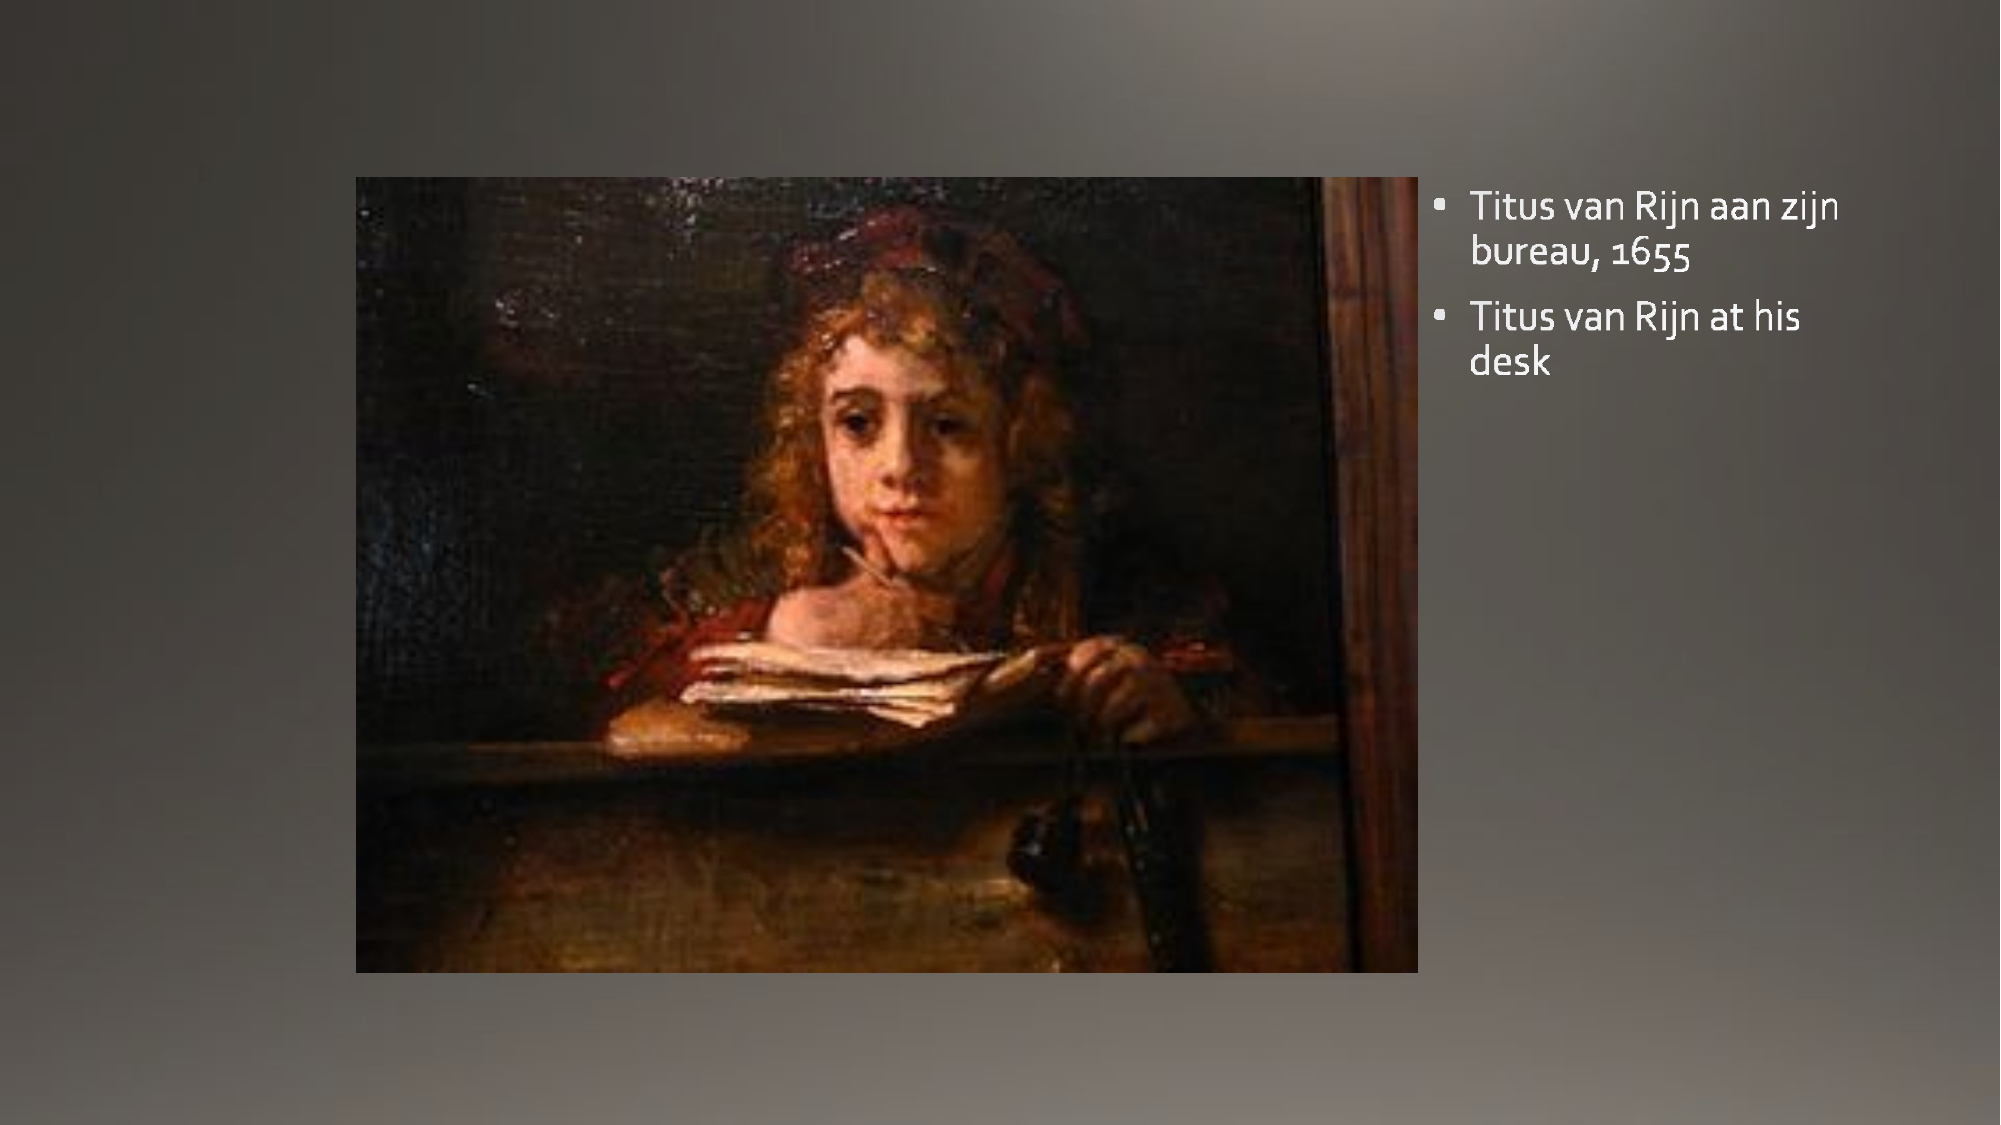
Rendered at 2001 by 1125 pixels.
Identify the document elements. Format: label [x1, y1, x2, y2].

text_box [1470, 299, 1800, 376]
picture [0, 0, 2000, 1125]
text_box [1470, 191, 1837, 273]
